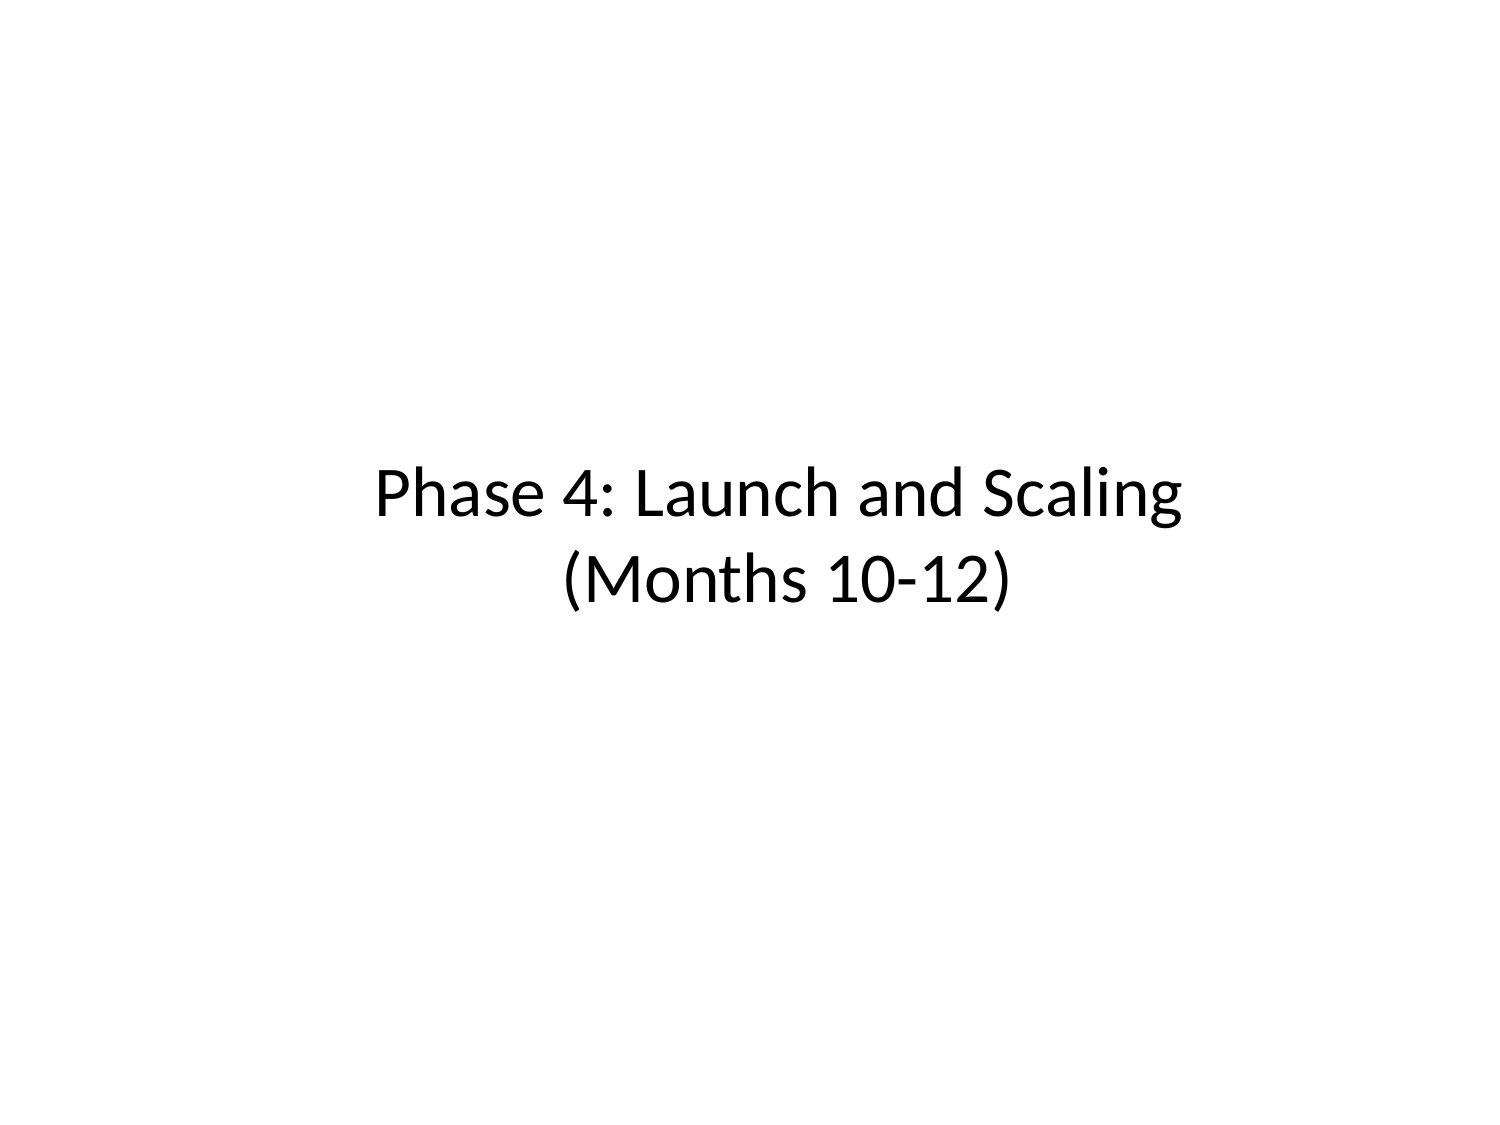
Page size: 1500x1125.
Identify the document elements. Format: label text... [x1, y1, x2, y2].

title Phase 4: Launch and Scaling (Months 10-12) [112, 437, 1463, 625]
